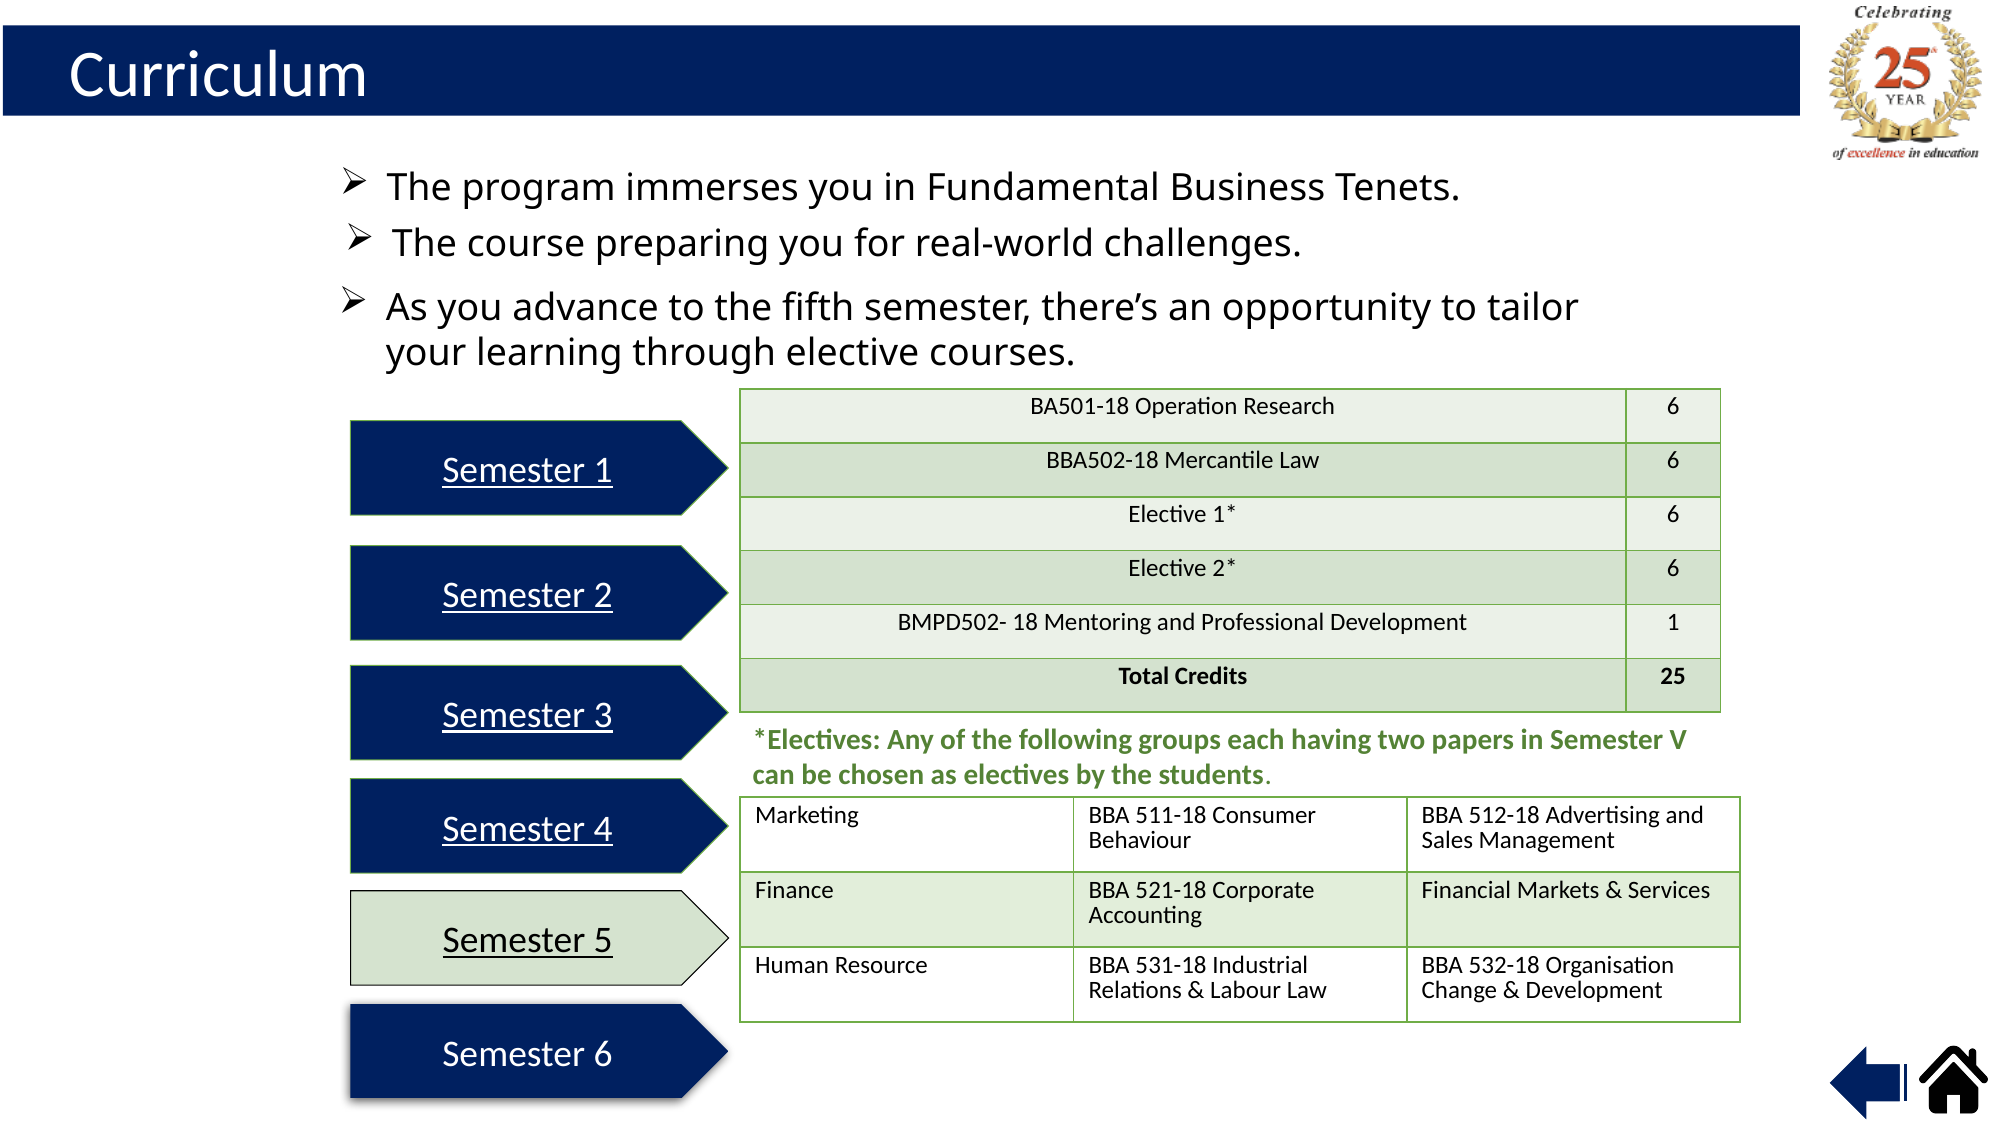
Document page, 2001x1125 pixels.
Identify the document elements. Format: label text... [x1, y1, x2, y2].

text_box Semester 3 [349, 664, 730, 761]
text_box [1910, 1062, 1914, 1103]
text_box [1826, 1040, 1909, 1125]
table_cell BMPD502- 18 Mentoring and Professional Development [741, 605, 1625, 658]
table_header 6 [1627, 390, 1720, 442]
table_cell Elective 2* [741, 551, 1625, 604]
table_cell BBA 521-18 Corporate Accounting [1074, 873, 1406, 946]
text_box The program immerses you in Fundamental Business Tenets. [324, 155, 1715, 216]
table_cell Financial Markets & Services [1408, 873, 1739, 946]
table_cell BBA502-18 Mercantile Law [741, 444, 1625, 496]
table_header BBA 511-18 Consumer Behaviour [1074, 798, 1406, 871]
table_header BA501-18 Operation Research [741, 390, 1625, 442]
text_box Semester 5 [350, 890, 730, 986]
table_header Marketing [741, 798, 1073, 871]
picture [1919, 1043, 1988, 1116]
table_cell Human Resource [741, 948, 1073, 1021]
table_cell 6 [1627, 498, 1720, 550]
table_cell BBA 532-18 Organisation Change & Development [1408, 948, 1739, 1021]
table_cell Total Credits [741, 659, 1625, 711]
table_cell Elective 1* [741, 498, 1625, 550]
text_box As you advance to the fifth semester, there’s an opportunity to tailor your learning through elective courses. [324, 275, 1658, 380]
text_box [2, 24, 55, 117]
table_cell Finance [741, 873, 1073, 946]
text_box Semester 6 [350, 1003, 729, 1099]
table_cell BBA 531-18 Industrial Relations & Labour Law [1074, 948, 1406, 1021]
text_box The course preparing you for real-world challenges. [330, 211, 1660, 272]
table_cell 6 [1627, 551, 1720, 604]
text_box [837, 24, 1801, 117]
table_cell 25 [1627, 659, 1720, 711]
text_box Semester 1 [349, 420, 730, 516]
text_box Semester 2 [349, 545, 730, 641]
table_cell 6 [1627, 444, 1720, 496]
text_box Semester 4 [349, 778, 730, 874]
text_box Curriculum [55, 21, 837, 117]
table_cell 1 [1627, 605, 1720, 658]
text_box *Electives: Any of the following groups each having two papers in Semester V can be chosen as electives by the students. [737, 712, 1721, 798]
table_header BBA 512-18 Advertising and Sales Management [1408, 798, 1739, 871]
picture [1828, 6, 1982, 160]
